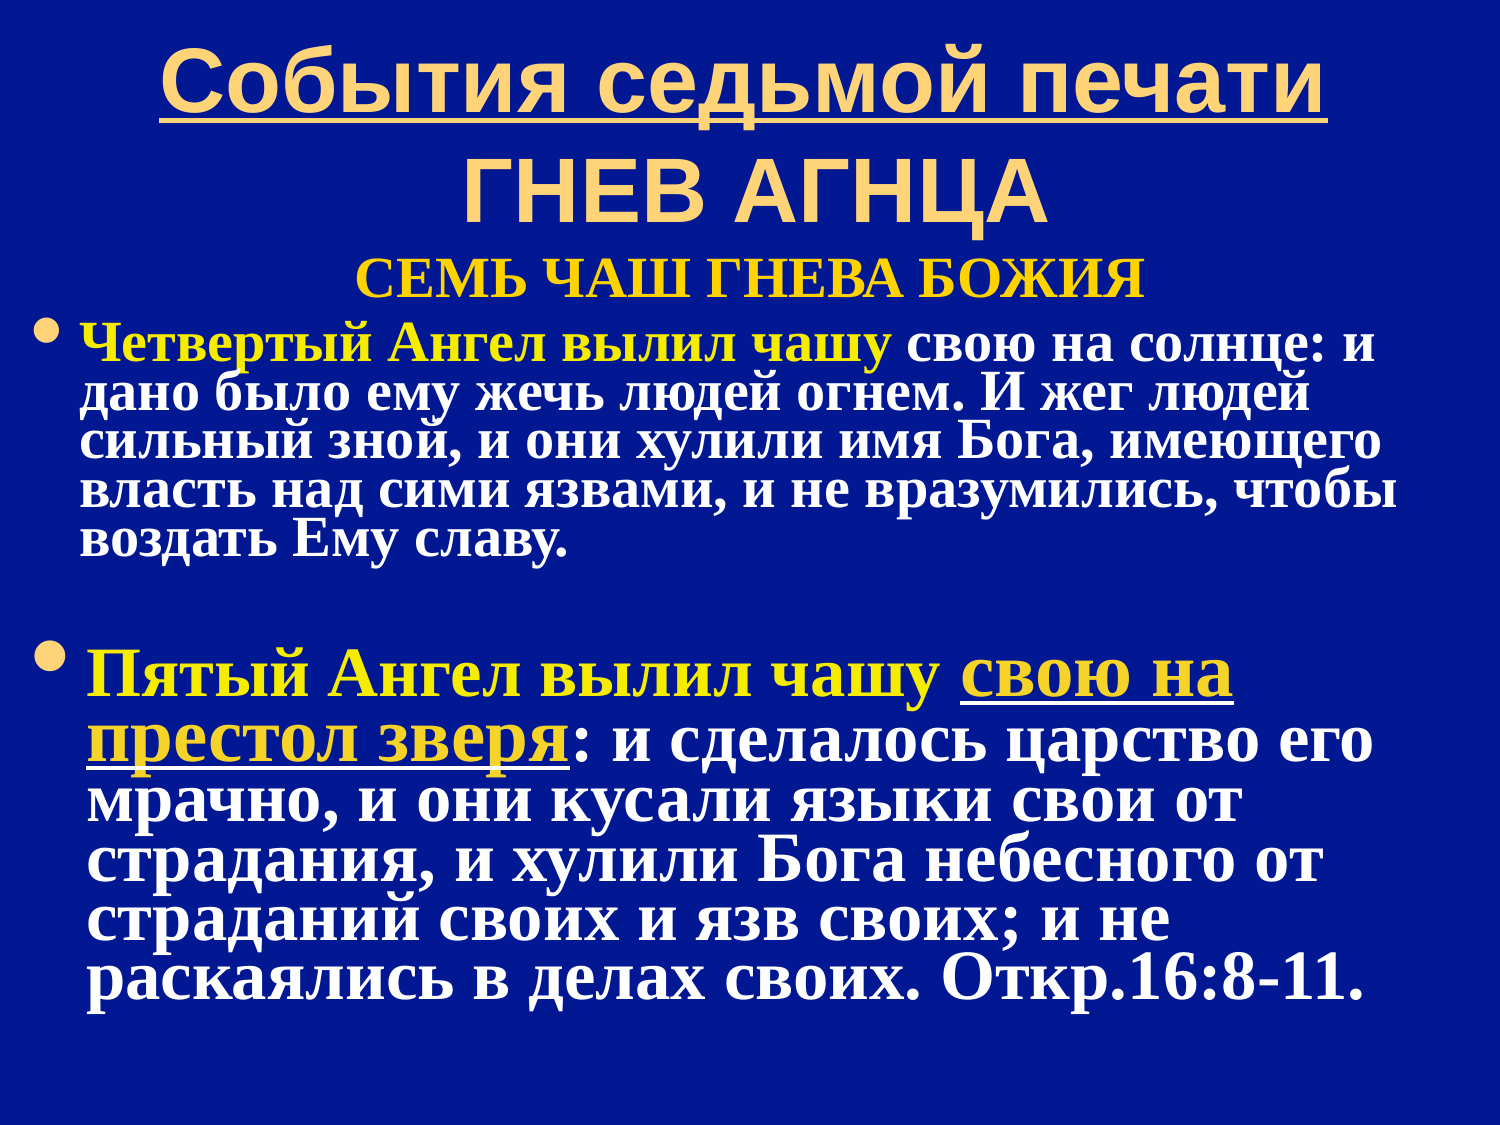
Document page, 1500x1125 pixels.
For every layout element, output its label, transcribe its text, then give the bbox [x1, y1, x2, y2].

title События седьмой печати ГНЕВ АГНЦА [0, 0, 1488, 289]
list СЕМЬ ЧАШ ГНЕВА БОЖИЯ Четвертый Ангел вылил чашу свою на солнце: и дано было ему жечь людей огнем. И жег людей сильный зной, и они хулили имя Бога, имеющего власть над сими язвами, и не вразумились, чтобы воздать Ему славу. Пятый Ангел вылил чашу свою на престол зверя: и сделалось царство его мрачно, и они кусали языки свои от страдания, и хулили Бога небесного от страданий своих и язв своих; и не раскаялись в делах своих. Откр.16:8-11. [0, 249, 1500, 1125]
